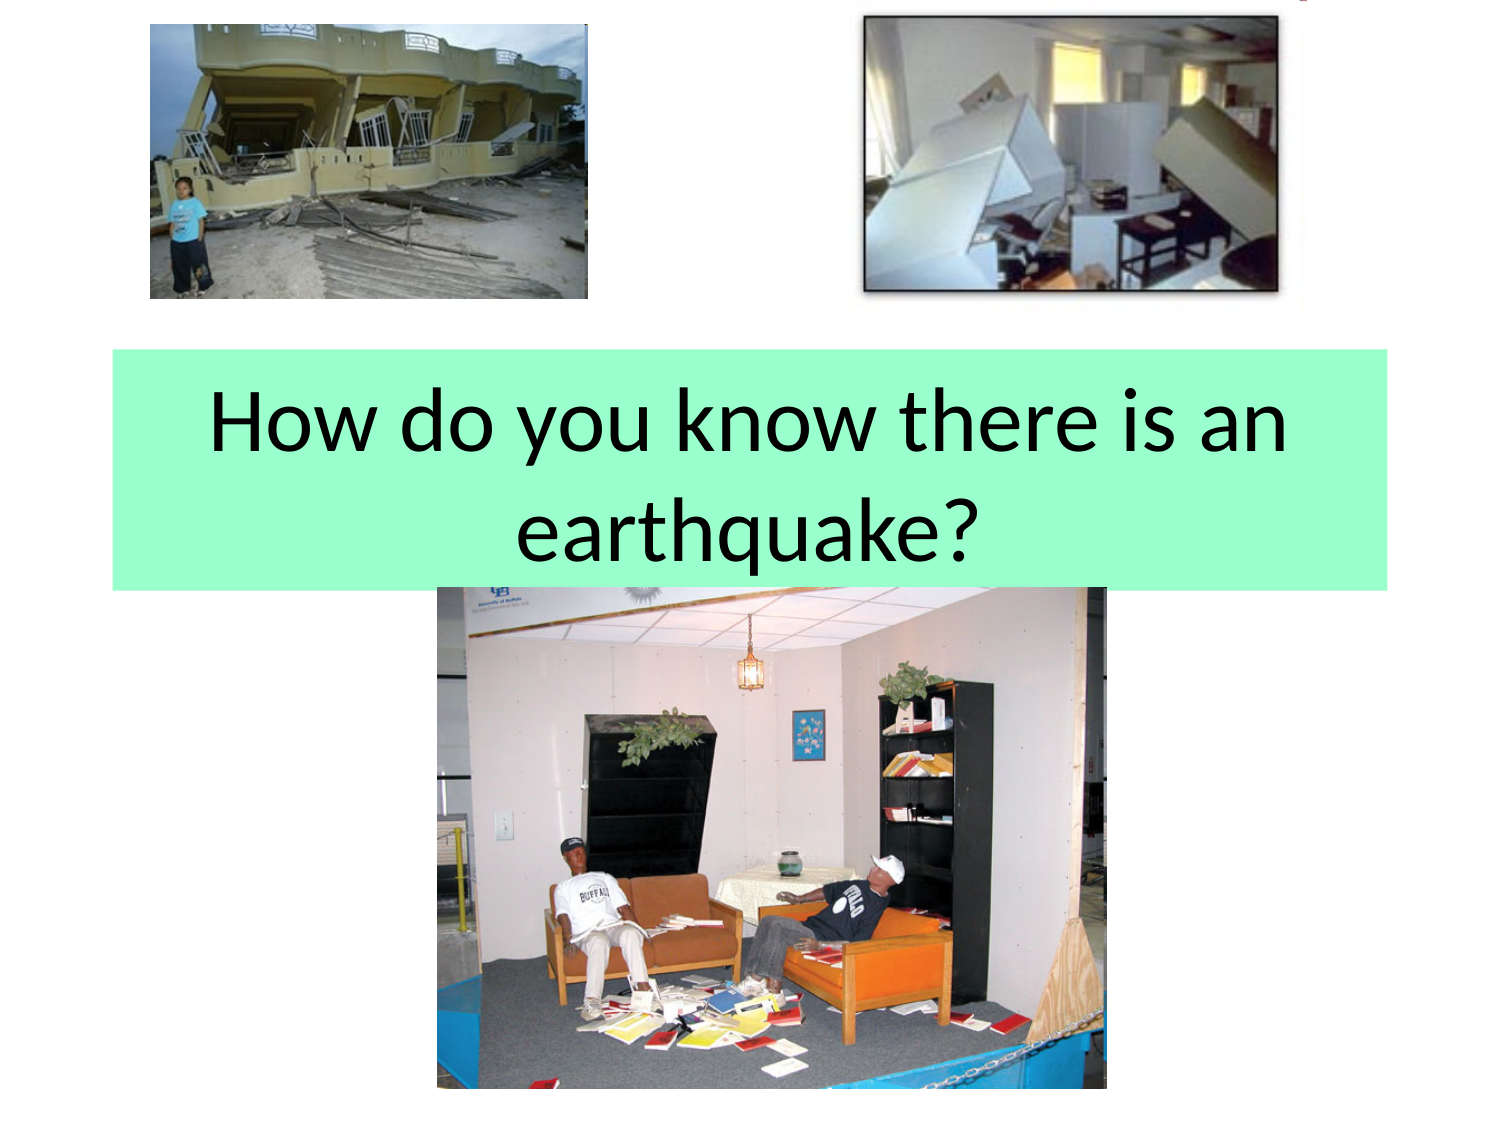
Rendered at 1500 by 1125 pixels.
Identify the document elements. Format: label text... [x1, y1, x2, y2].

picture [849, 0, 1307, 315]
picture [149, 24, 588, 299]
picture [437, 587, 1107, 1090]
title How do you know there is an earthquake? [112, 349, 1388, 591]
